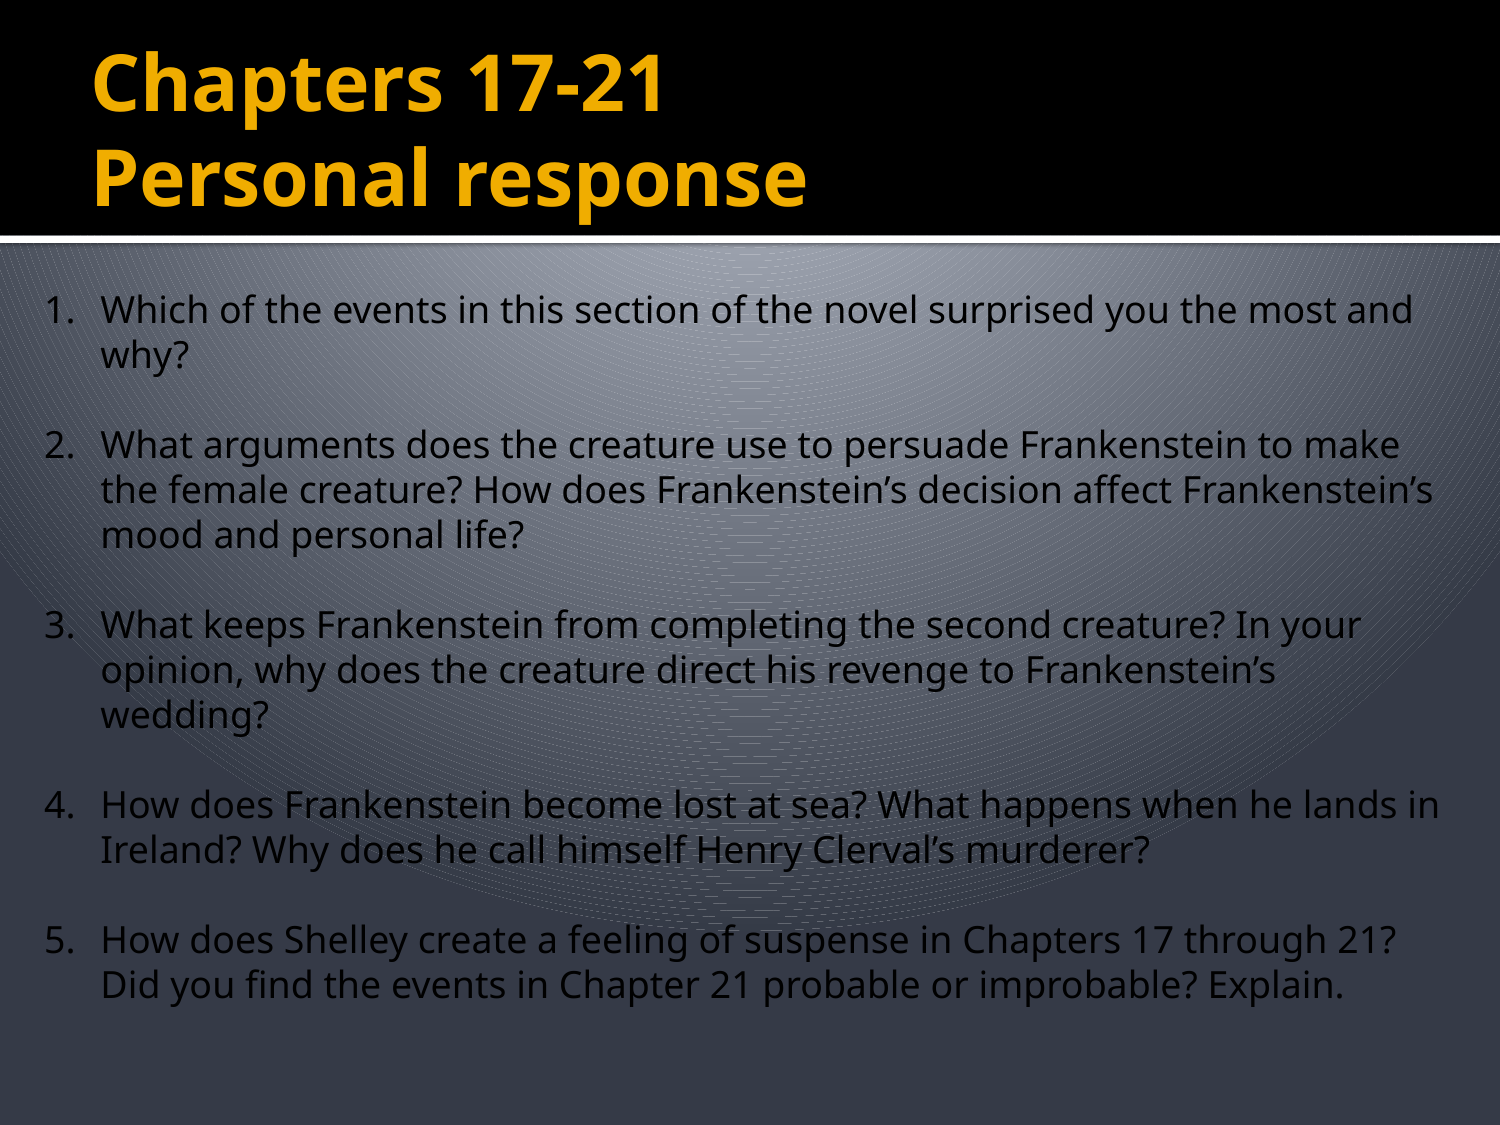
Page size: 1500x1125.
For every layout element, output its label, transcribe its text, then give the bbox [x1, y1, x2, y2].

text_box Which of the events in this section of the novel surprised you the most and why? What arguments does the creature use to persuade Frankenstein to make the female creature? How does Frankenstein’s decision affect Frankenstein’s mood and personal life? What keeps Frankenstein from completing the second creature? In your opinion, why does the creature direct his revenge to Frankenstein’s wedding? How does Frankenstein become lost at sea? What happens when he lands in Ireland? Why does he call himself Henry Clerval’s murderer? How does Shelley create a feeling of suspense in Chapters 17 through 21? Did you find the events in Chapter 21 probable or improbable? Explain. [29, 278, 1459, 1014]
title Chapters 17-21 Personal response [75, 24, 1425, 231]
